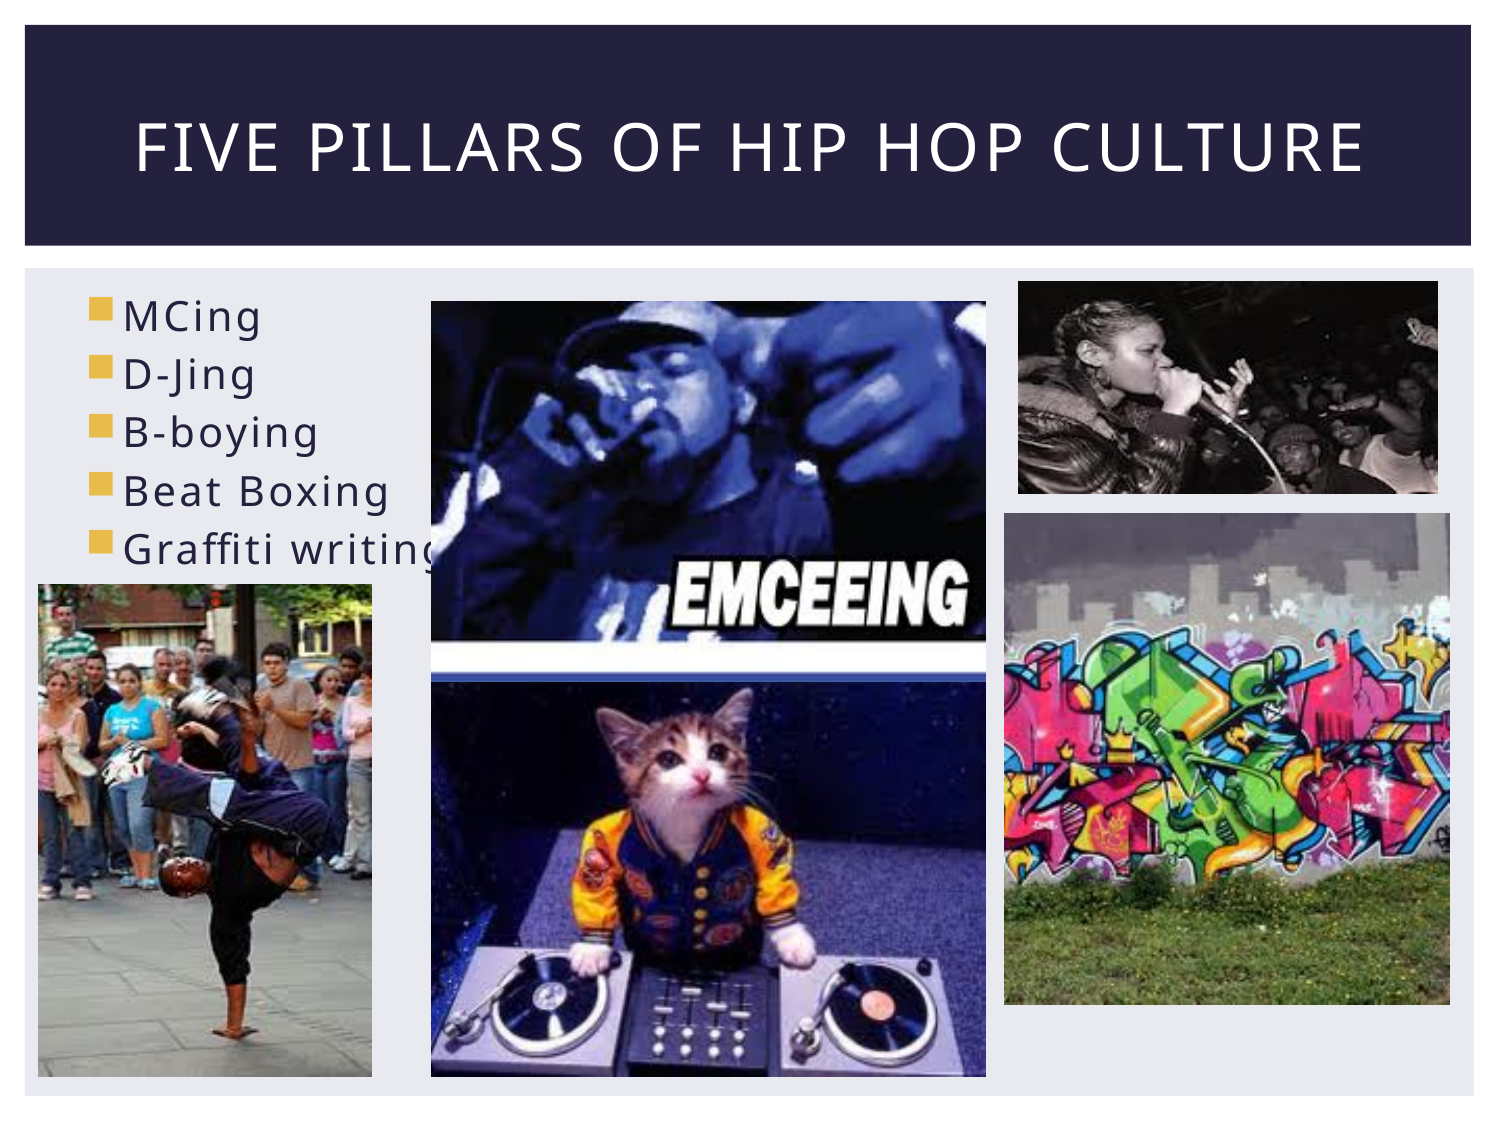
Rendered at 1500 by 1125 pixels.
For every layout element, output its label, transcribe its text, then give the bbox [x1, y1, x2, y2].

list MCing D-Jing B-boying Beat Boxing Graffiti writing [62, 281, 1442, 1005]
picture [38, 584, 373, 1077]
picture [430, 300, 986, 1077]
picture [1003, 512, 1451, 1006]
picture [1018, 281, 1438, 495]
title Five PILLARS OF HIP HOP culture [62, 58, 1438, 232]
